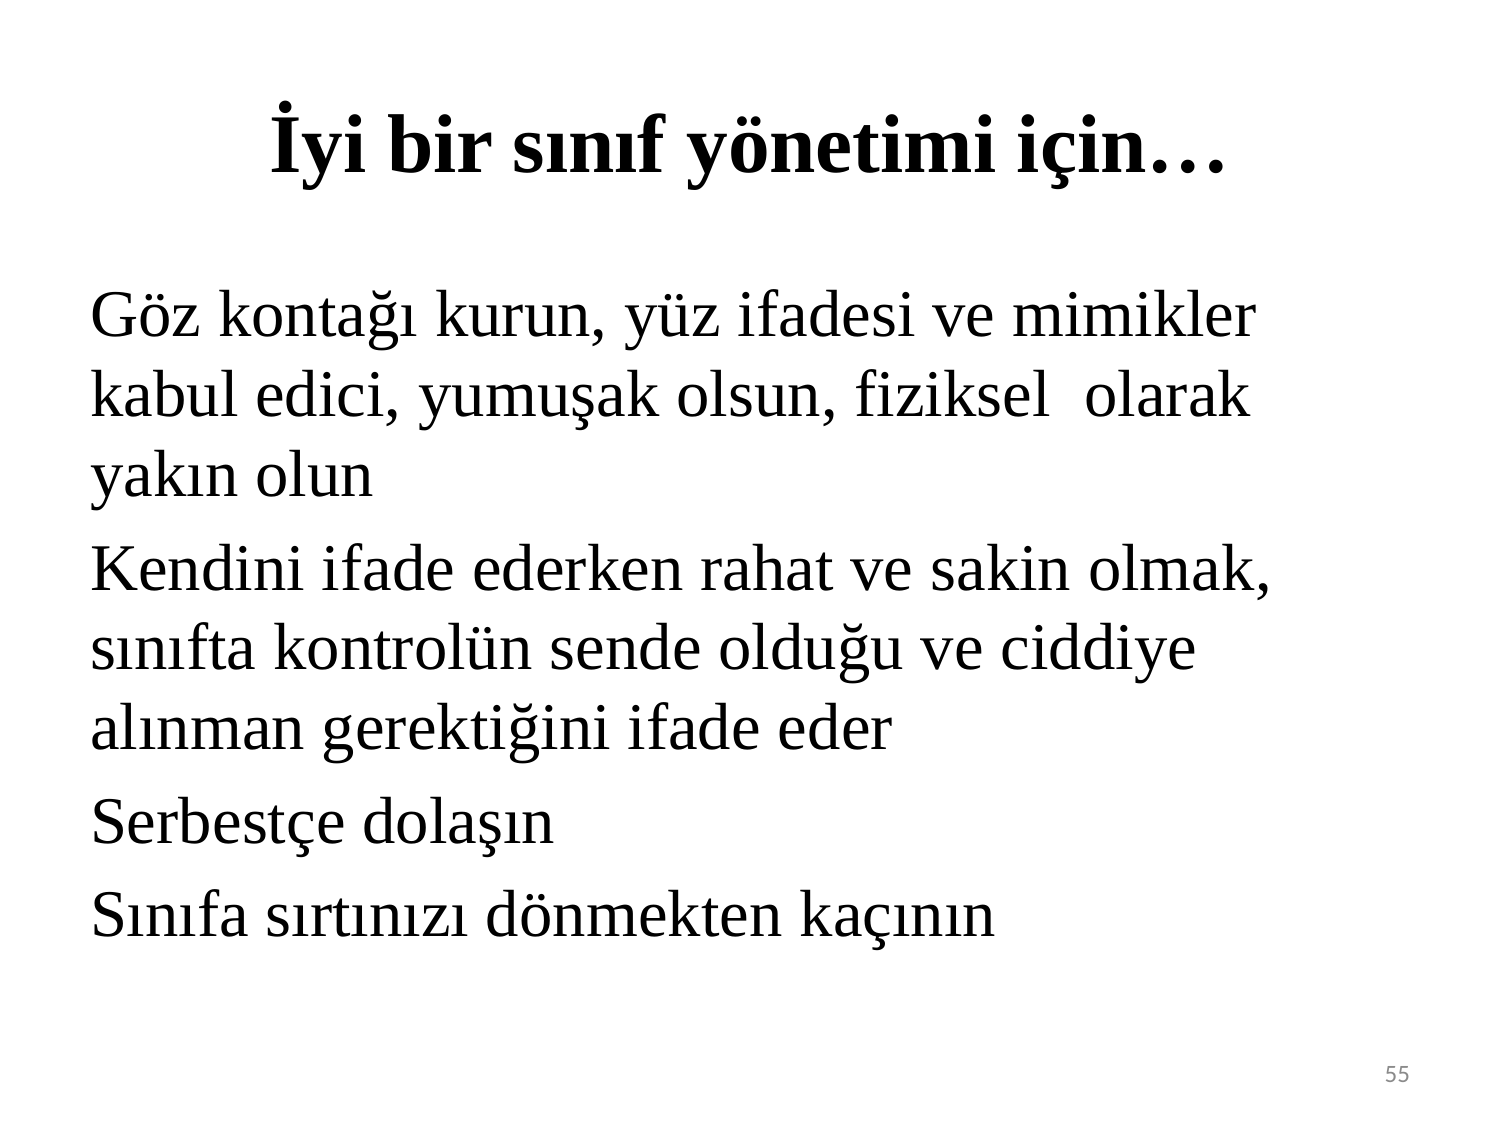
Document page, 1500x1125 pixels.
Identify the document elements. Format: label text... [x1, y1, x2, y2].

list Göz kontağı kurun, yüz ifadesi ve mimikler kabul edici, yumuşak olsun, fiziksel olarak yakın olun Kendini ifade ederken rahat ve sakin olmak, sınıfta kontrolün sende olduğu ve ciddiye alınman gerektiğini ifade eder Serbestçe dolaşın Sınıfa sırtınızı dönmekten kaçının [75, 262, 1425, 1005]
slide_number 55 [1074, 1042, 1425, 1103]
title İyi bir sınıf yönetimi için… [75, 45, 1425, 233]
